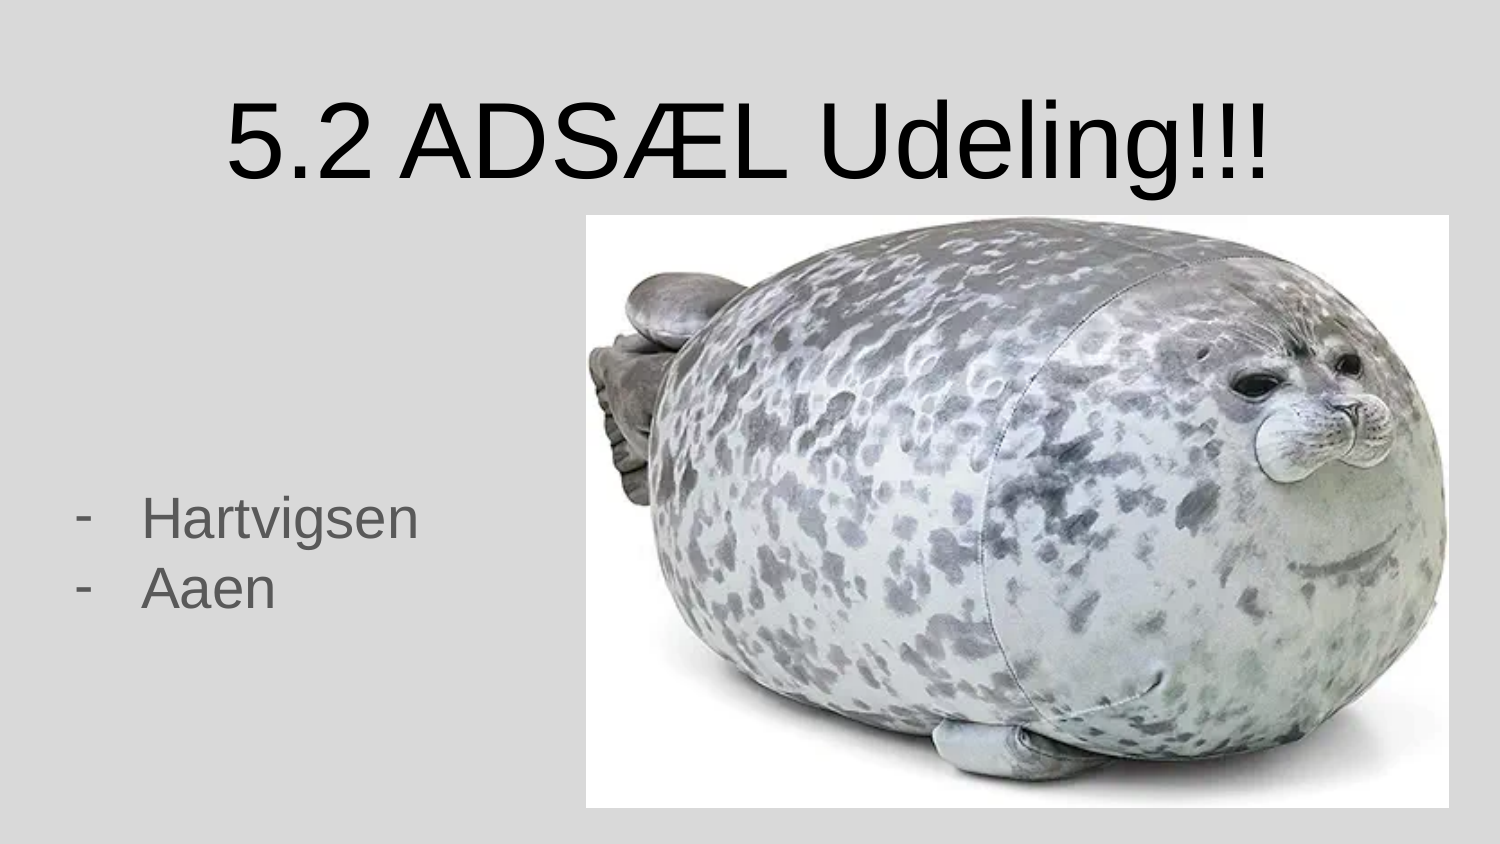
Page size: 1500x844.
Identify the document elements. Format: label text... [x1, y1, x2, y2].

picture [586, 214, 1450, 809]
title 5.2 ADSÆL Udeling!!! [51, 55, 1449, 216]
subtitle Hartvigsen Aaen [51, 464, 581, 706]
